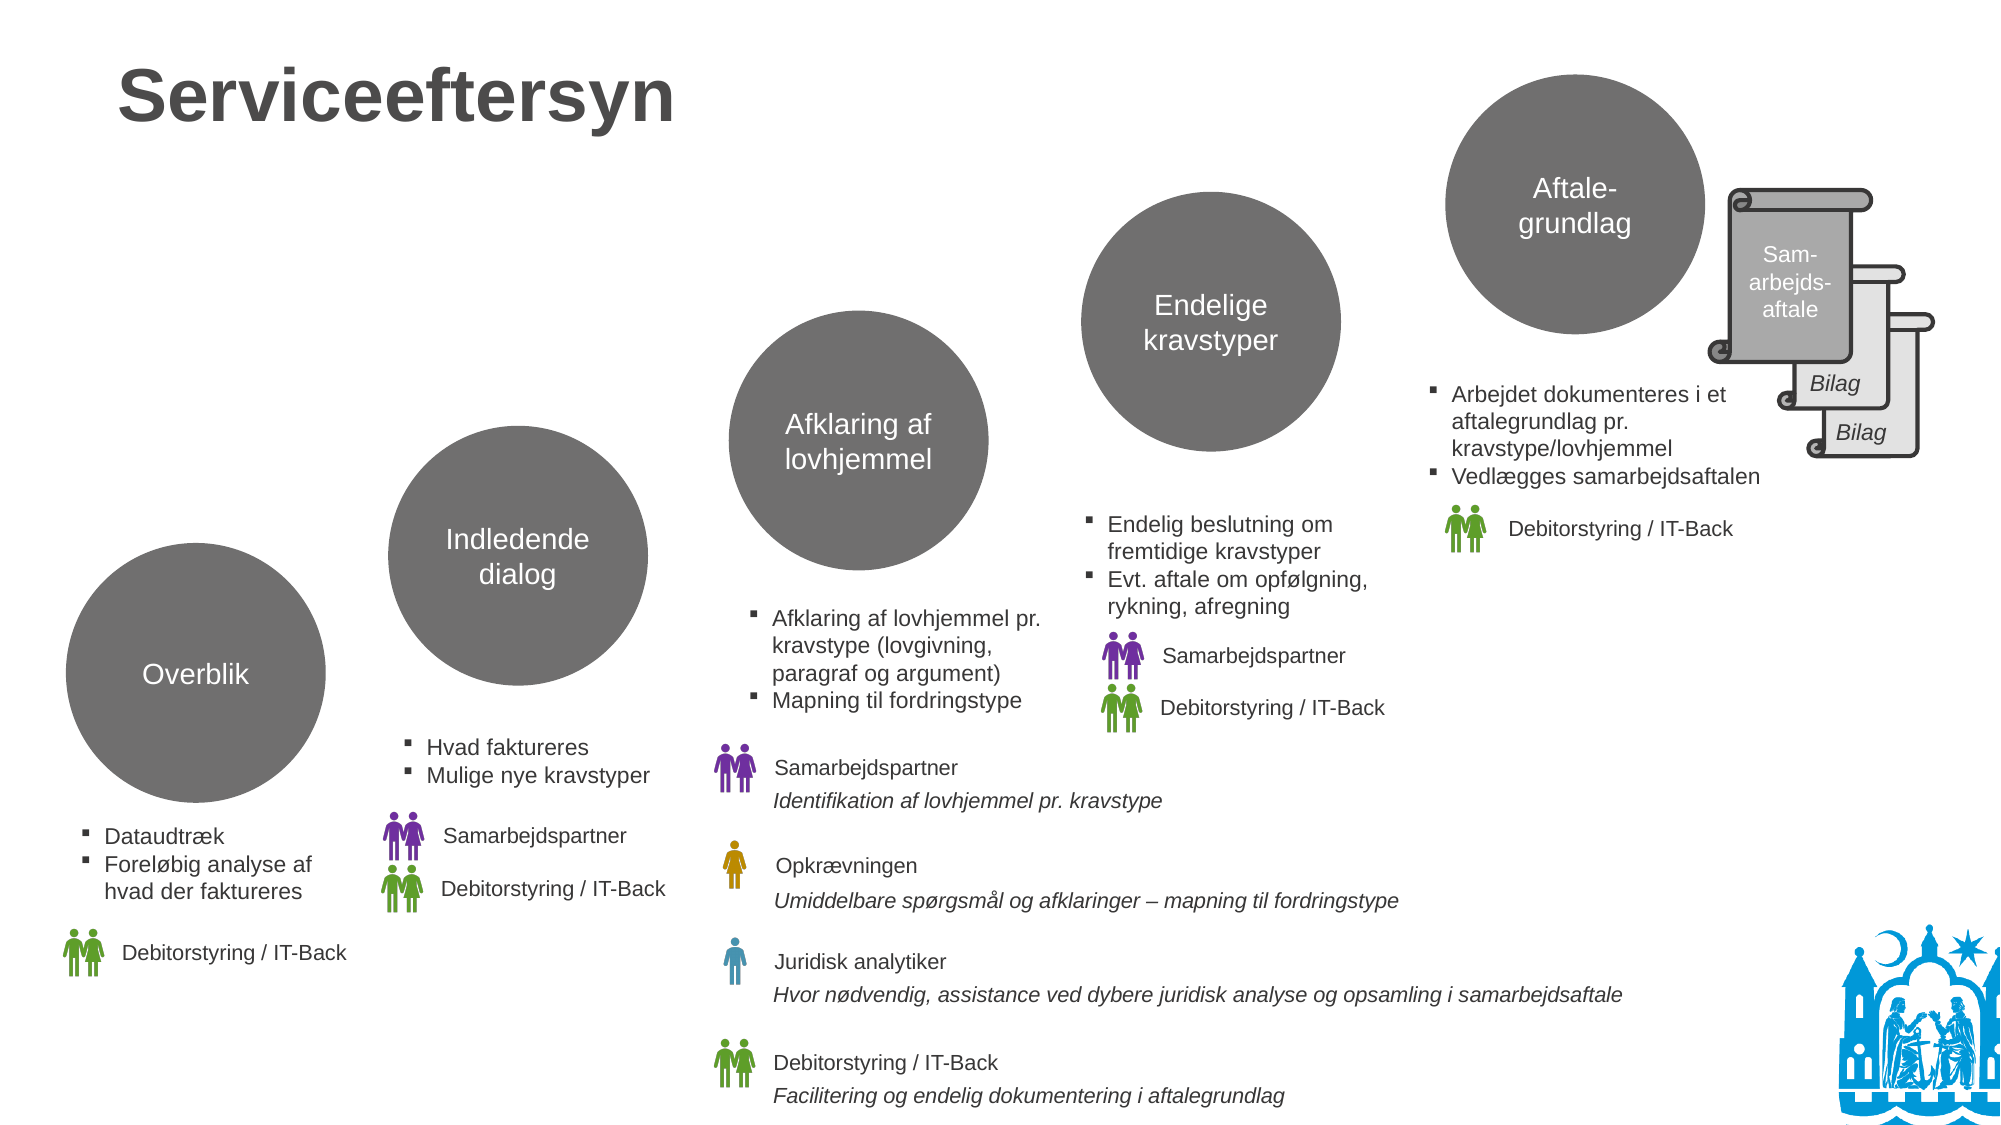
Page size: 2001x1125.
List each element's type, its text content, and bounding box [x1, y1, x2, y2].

title Serviceeftersyn [102, 33, 1882, 149]
text_box Debitorstyring / IT-Back [440, 867, 707, 908]
text_box Bilag [1821, 409, 1908, 452]
text_box Samarbejdspartner [440, 814, 663, 856]
text_box Identifikation af lovhjemmel pr. kravstype [758, 779, 1460, 821]
text_box Debitorstyring / IT-Back [1493, 506, 1787, 574]
picture [1932, 924, 2000, 995]
text_box Dataudtræk Foreløbig analyse af hvad der faktureres [65, 814, 361, 912]
picture [1092, 685, 1151, 737]
text_box Hvor nødvendig, assistance ved dybere juridisk analyse og opsamling i samarbejdsaftale [758, 973, 1706, 1015]
text_box Debitorstyring / IT-Back [770, 1041, 1082, 1074]
picture [1988, 1058, 1994, 1079]
picture [708, 838, 760, 890]
picture [374, 807, 433, 865]
text_box Hvad faktureres Mulige nye kravstyper [388, 725, 814, 796]
text_box Sam-arbejds-aftale [1707, 187, 1874, 365]
text_box Samarbejdspartner [1159, 634, 1382, 676]
text_box Debitorstyring / IT-Back [119, 931, 382, 973]
picture [705, 1034, 764, 1092]
text_box Bilag [1795, 361, 1882, 404]
picture [1094, 626, 1152, 685]
text_box Debitorstyring / IT-Back [1146, 686, 1446, 754]
text_box Opkrævningen [765, 844, 1395, 878]
picture [1857, 995, 1863, 1017]
picture [1436, 499, 1494, 557]
text_box Samarbejdspartner [771, 746, 994, 779]
picture [1995, 1044, 2000, 1054]
text_box Umiddelbare spørgsmål og afklaringer – mapning til fordringstype [759, 878, 1461, 920]
text_box Facilitering og endelig dokumentering i aftalegrundlag [758, 1074, 1367, 1116]
picture [1865, 1058, 1871, 1079]
text_box Endelig beslutning om fremtidige kravstyper Evt. aftale om opfølgning, rykning, afregning [1069, 501, 1395, 627]
picture [1838, 963, 2000, 1101]
text_box Afklaring af lovhjemmel pr. kravstype (lovgivning, paragraf og argument) Mapning til fordringstype [733, 595, 1059, 721]
text_box [1783, 410, 1914, 482]
picture [54, 924, 112, 982]
text_box Aftale-grundlag [1443, 72, 1708, 337]
picture [1838, 1099, 2000, 1125]
text_box Endelige kravstyper [1079, 189, 1344, 454]
text_box Overblik [63, 540, 328, 805]
picture [1848, 1058, 1854, 1079]
text_box Afklaring af lovhjemmel [726, 308, 991, 573]
text_box Arbejdet dokumenteres i et aftalegrundlag pr. kravstype/lovhjemmel Vedlægges samarbejdsaftalen [1413, 371, 1783, 524]
picture [1838, 924, 1927, 1063]
text_box [1783, 385, 1792, 391]
picture [373, 869, 431, 918]
picture [1855, 1044, 1864, 1054]
text_box Juridisk analytiker [765, 940, 1296, 973]
text_box [1806, 312, 1936, 459]
text_box [1776, 264, 1906, 411]
text_box Indledende dialog [386, 423, 651, 688]
picture [709, 935, 760, 986]
picture [706, 739, 764, 797]
